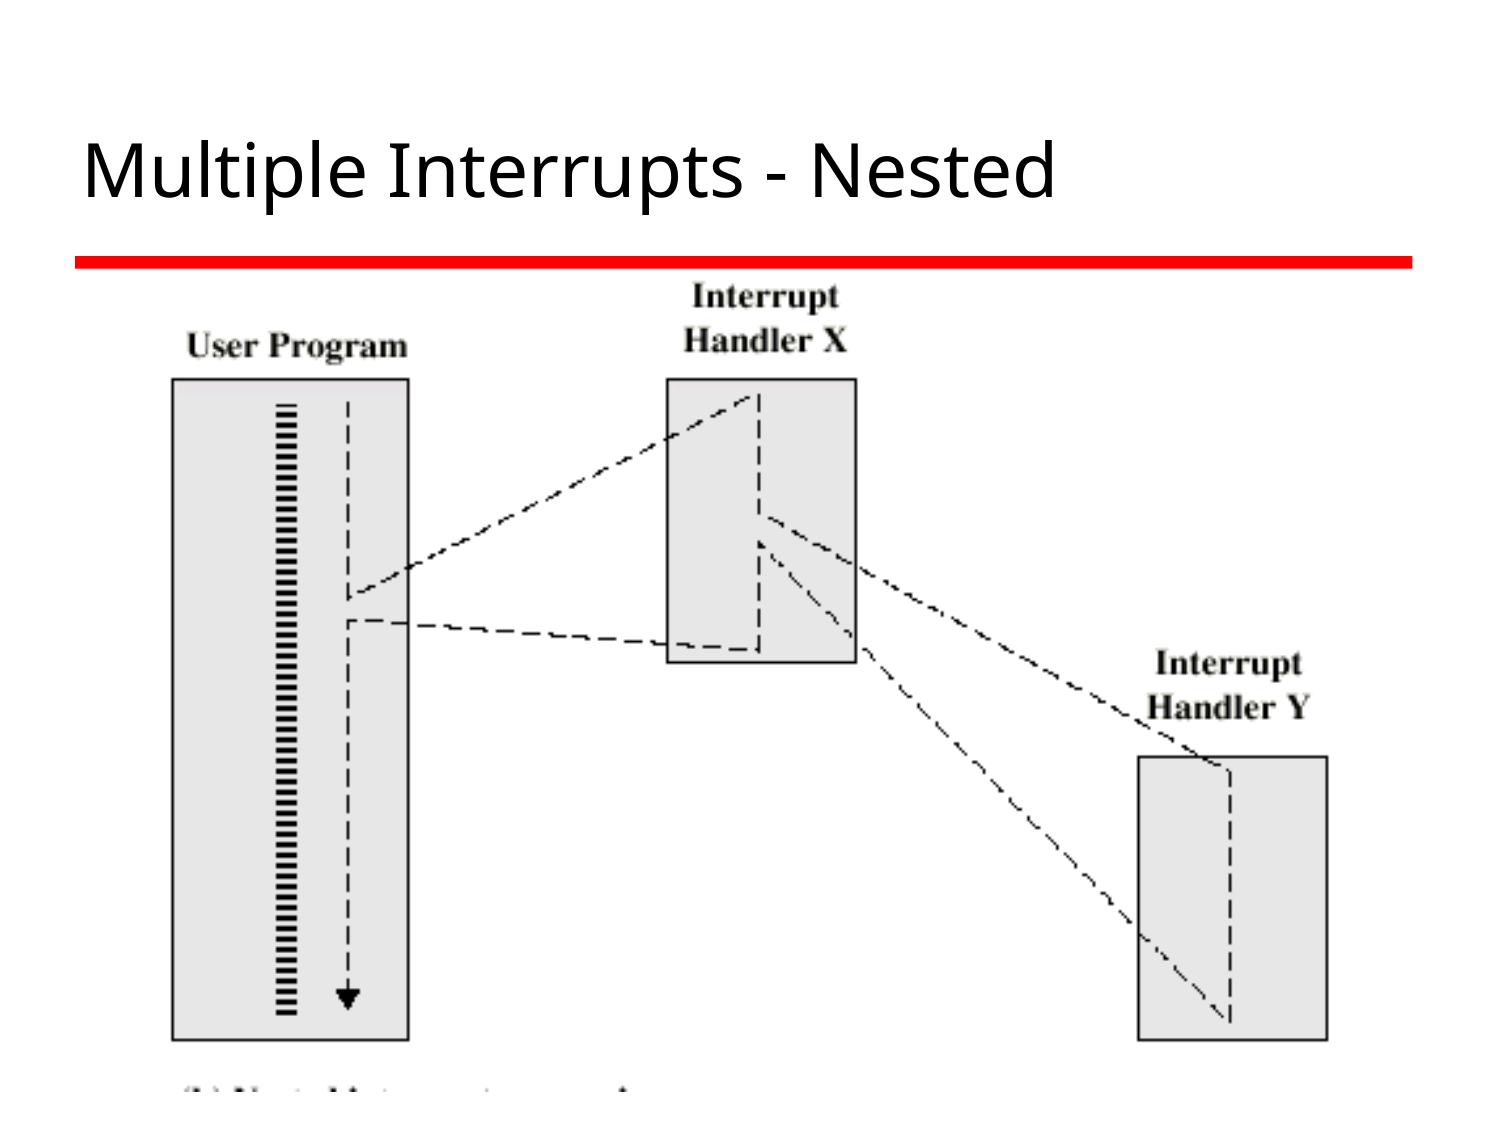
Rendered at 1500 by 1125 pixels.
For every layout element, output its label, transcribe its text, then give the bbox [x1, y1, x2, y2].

title Multiple Interrupts - Nested [79, 120, 1213, 311]
picture [124, 274, 1351, 1092]
